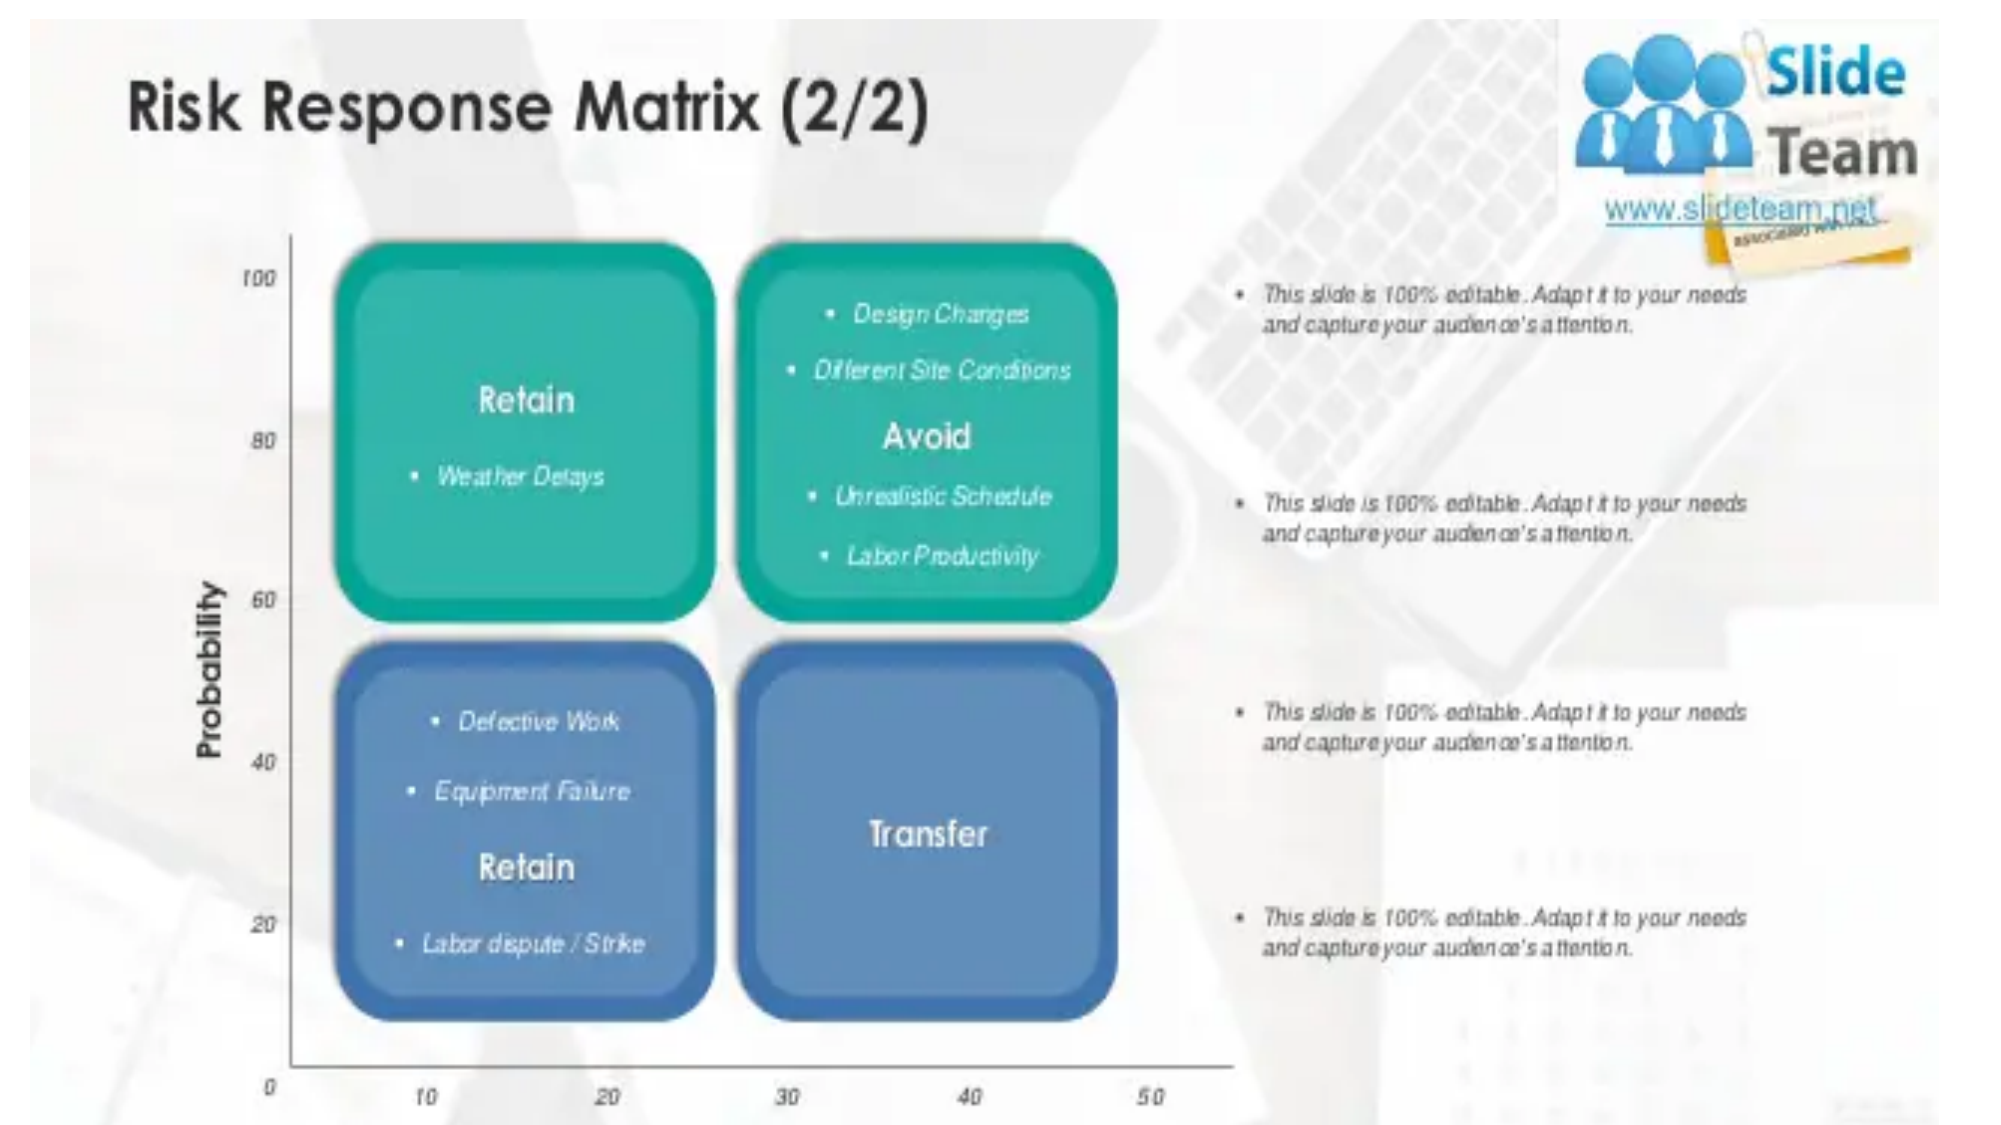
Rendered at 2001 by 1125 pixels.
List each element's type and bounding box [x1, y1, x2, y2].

list [30, 19, 1939, 1125]
